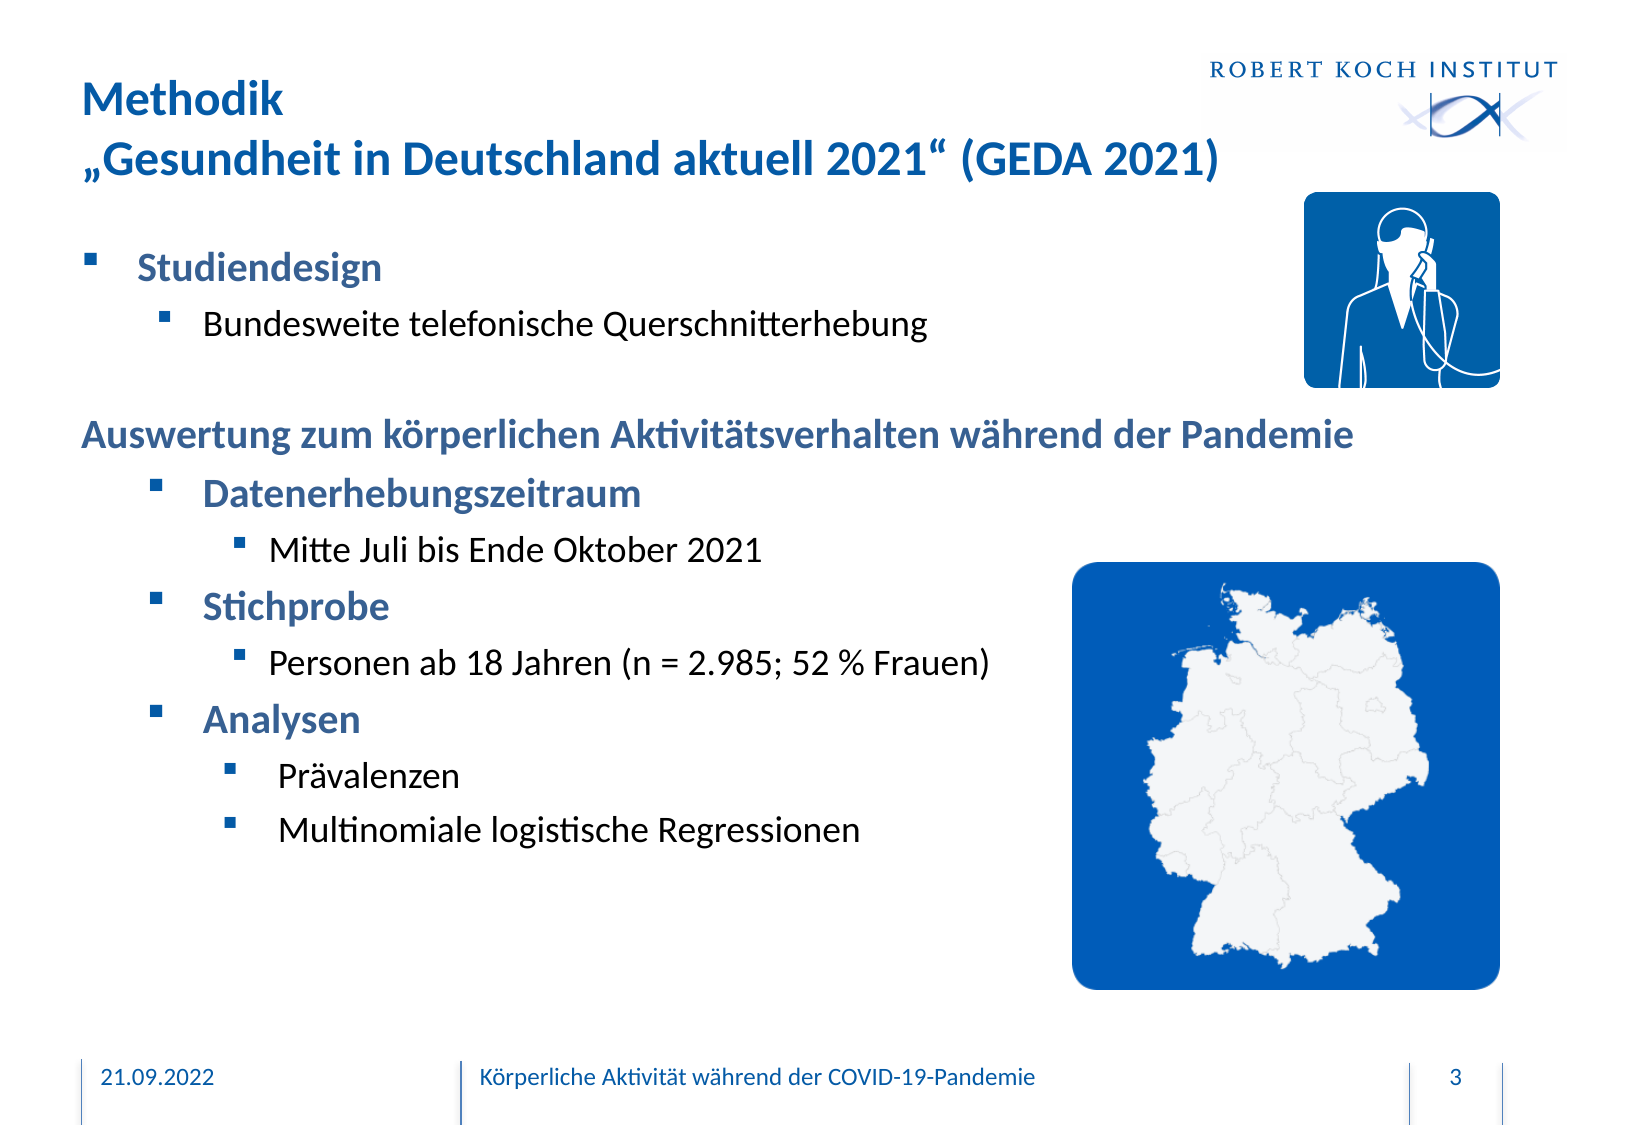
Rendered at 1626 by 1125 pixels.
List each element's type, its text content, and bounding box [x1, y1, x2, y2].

footer Körperliche Aktivität während der COVID-19-Pandemie [479, 1045, 1274, 1106]
picture [1304, 191, 1500, 388]
slide_number 3 [1411, 1045, 1500, 1106]
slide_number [100, 1045, 431, 1106]
list Studiendesign Bundesweite telefonische Querschnitterhebung Auswertung zum körperlichen Aktivitätsverhalten während der Pandemie Datenerhebungszeitraum Mitte Juli bis Ende Oktober 2021 Stichprobe Personen ab 18 Jahren (n = 2.985; 52 % Frauen) Analysen Prävalenzen Multinomiale logistische Regressionen [81, 239, 1500, 1014]
picture [1201, 53, 1567, 152]
picture [1071, 562, 1500, 991]
title Methodik „Gesundheit in Deutschland aktuell 2021“ (GEDA 2021) [81, 65, 1230, 193]
